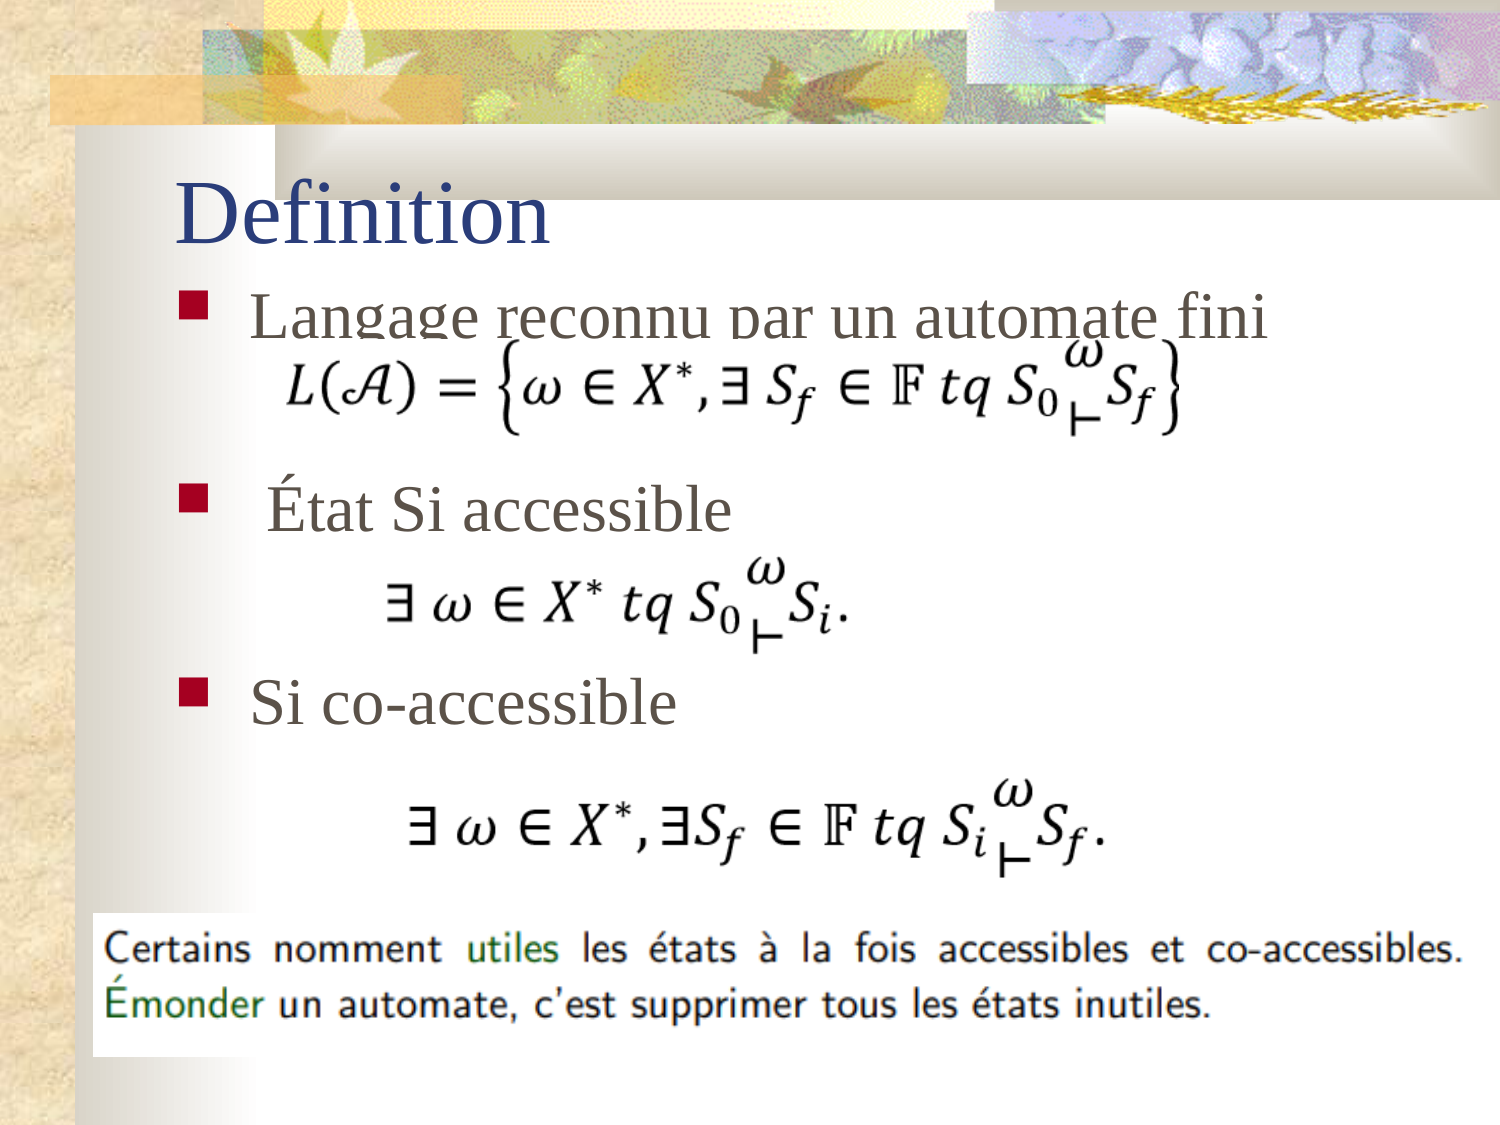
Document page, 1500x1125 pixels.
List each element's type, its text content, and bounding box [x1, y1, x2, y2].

picture [93, 913, 1489, 1057]
picture [374, 556, 860, 657]
picture [398, 773, 1113, 883]
picture [0, 0, 1500, 1125]
title Definition [174, 89, 1450, 271]
picture [280, 339, 1180, 449]
list Langage reconnu par un automate fini État Si accessible Si co-accessible [174, 271, 1450, 912]
